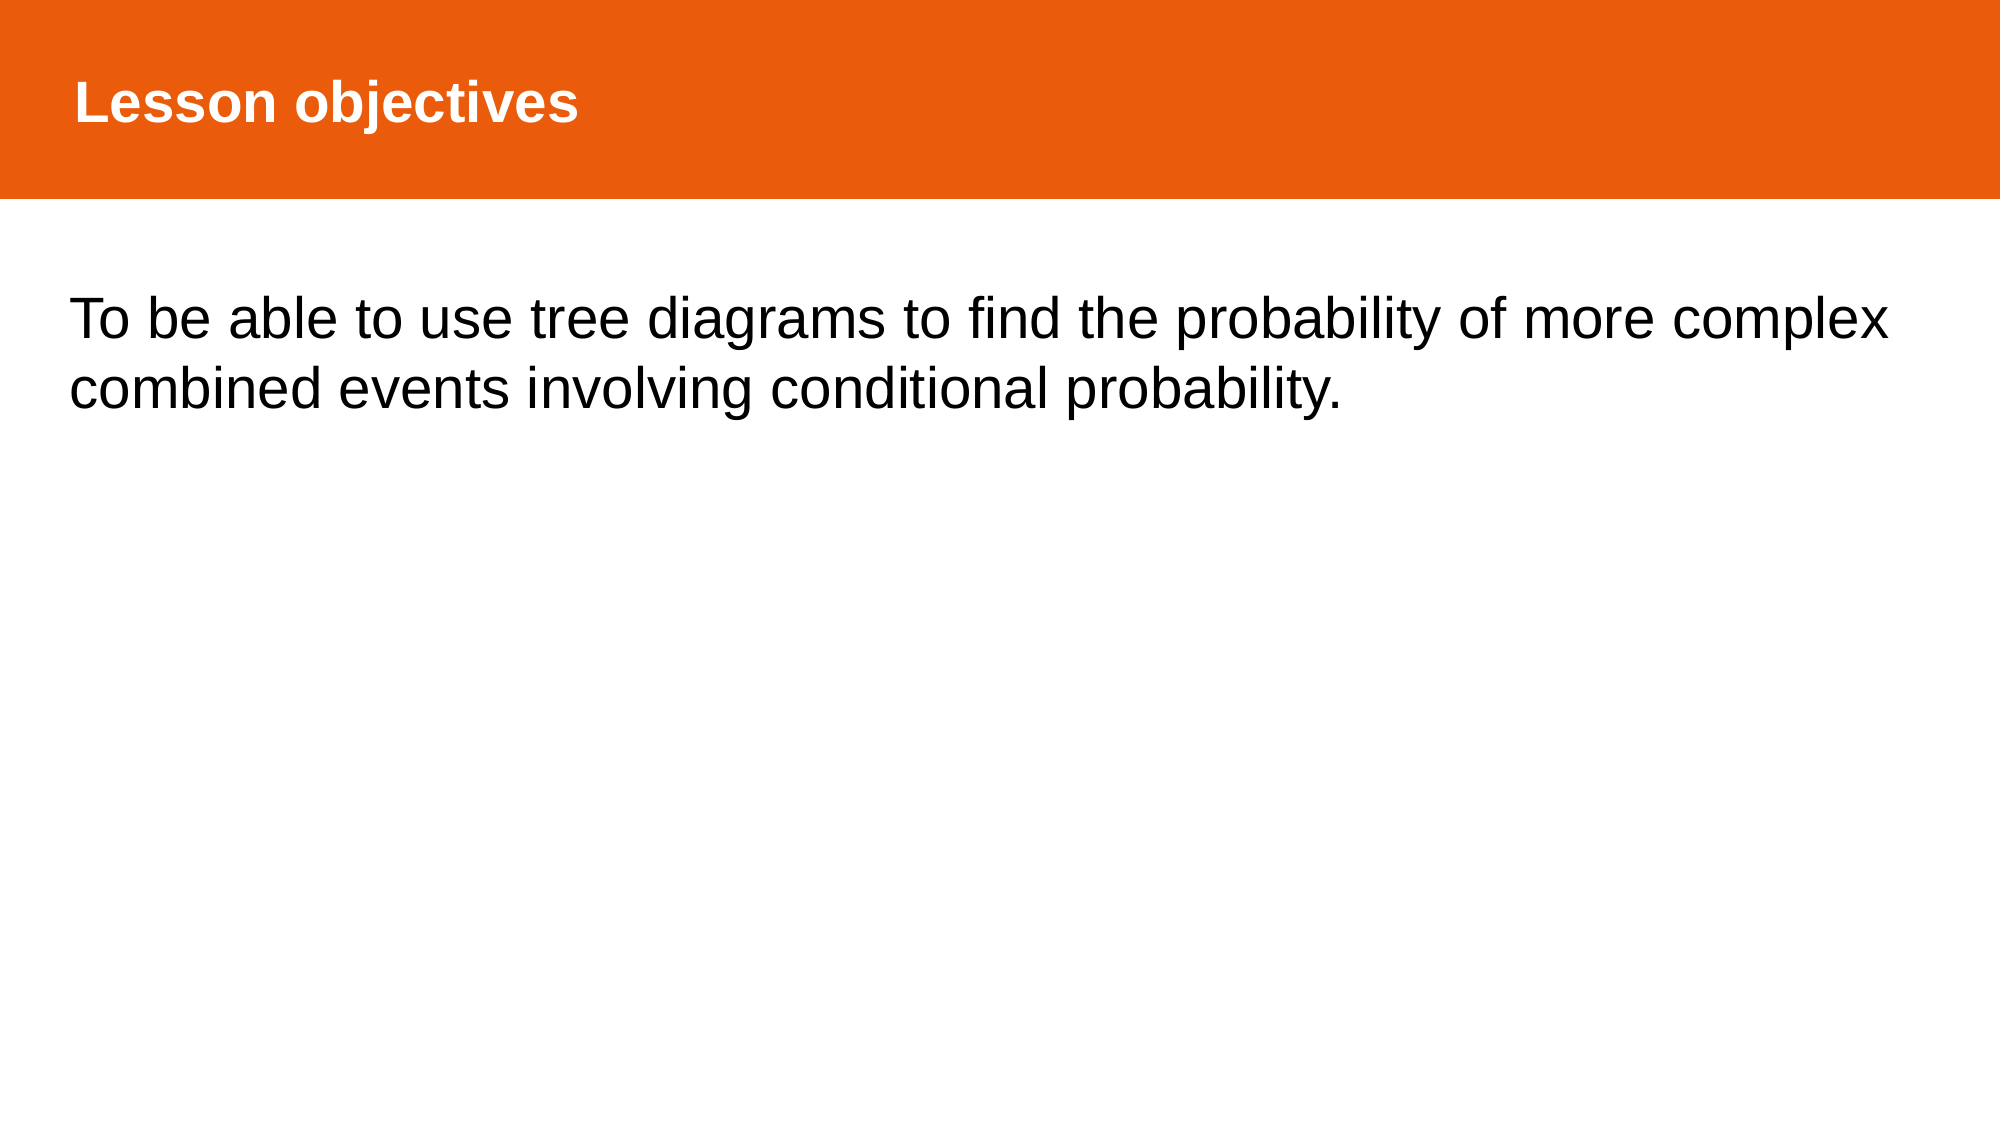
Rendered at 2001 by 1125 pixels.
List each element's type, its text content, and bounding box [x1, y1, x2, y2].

text_box To be able to use tree diagrams to find the probability of more complex combined events involving conditional probability. [54, 272, 1946, 428]
text_box Lesson objectives [0, 0, 2000, 199]
